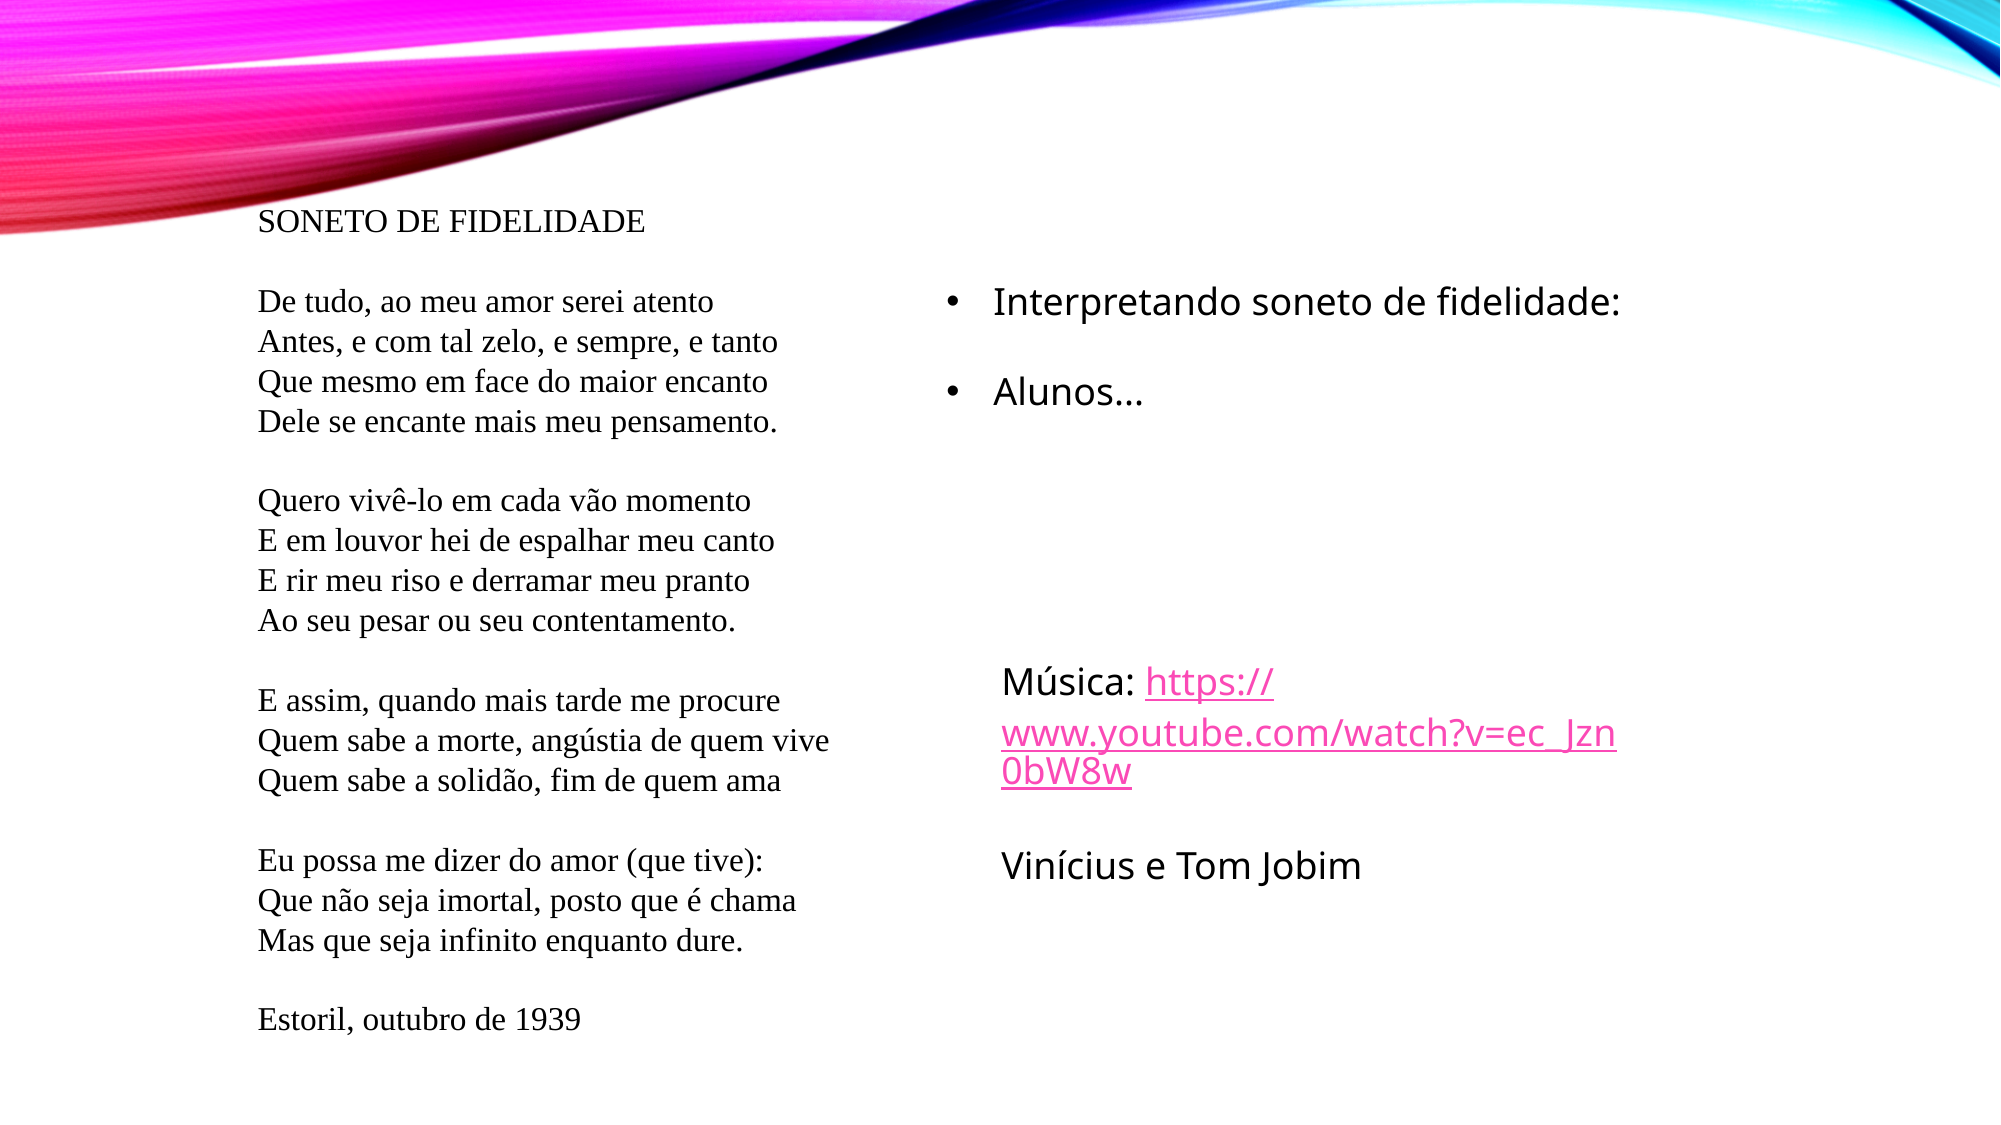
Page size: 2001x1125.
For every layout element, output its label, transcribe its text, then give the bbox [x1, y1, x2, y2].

text_box Interpretando soneto de fidelidade: Alunos... [931, 270, 1807, 511]
text_box Música: https://www.youtube.com/watch?v=ec_Jzn0bW8w Vinícius e Tom Jobim [986, 650, 1640, 858]
picture [0, 0, 2000, 237]
picture [1910, 0, 2000, 45]
text_box SONETO DE FIDELIDADE De tudo, ao meu amor serei atento Antes, e com tal zelo, e sempre, e tanto Que mesmo em face do maior encanto Dele se encante mais meu pensamento. Quero vivê-lo em cada vão momento E em louvor hei de espalhar meu canto E rir meu riso e derramar meu pranto Ao seu pesar ou seu contentamento. E assim, quando mais tarde me procure Quem sabe a morte, angústia de quem vive Quem sabe a solidão, fim de quem ama Eu possa me dizer do amor (que tive): Que não seja imortal, posto que é chama Mas que seja infinito enquanto dure. Estoril, outubro de 1939 [242, 191, 888, 1045]
picture [1890, 0, 2000, 75]
